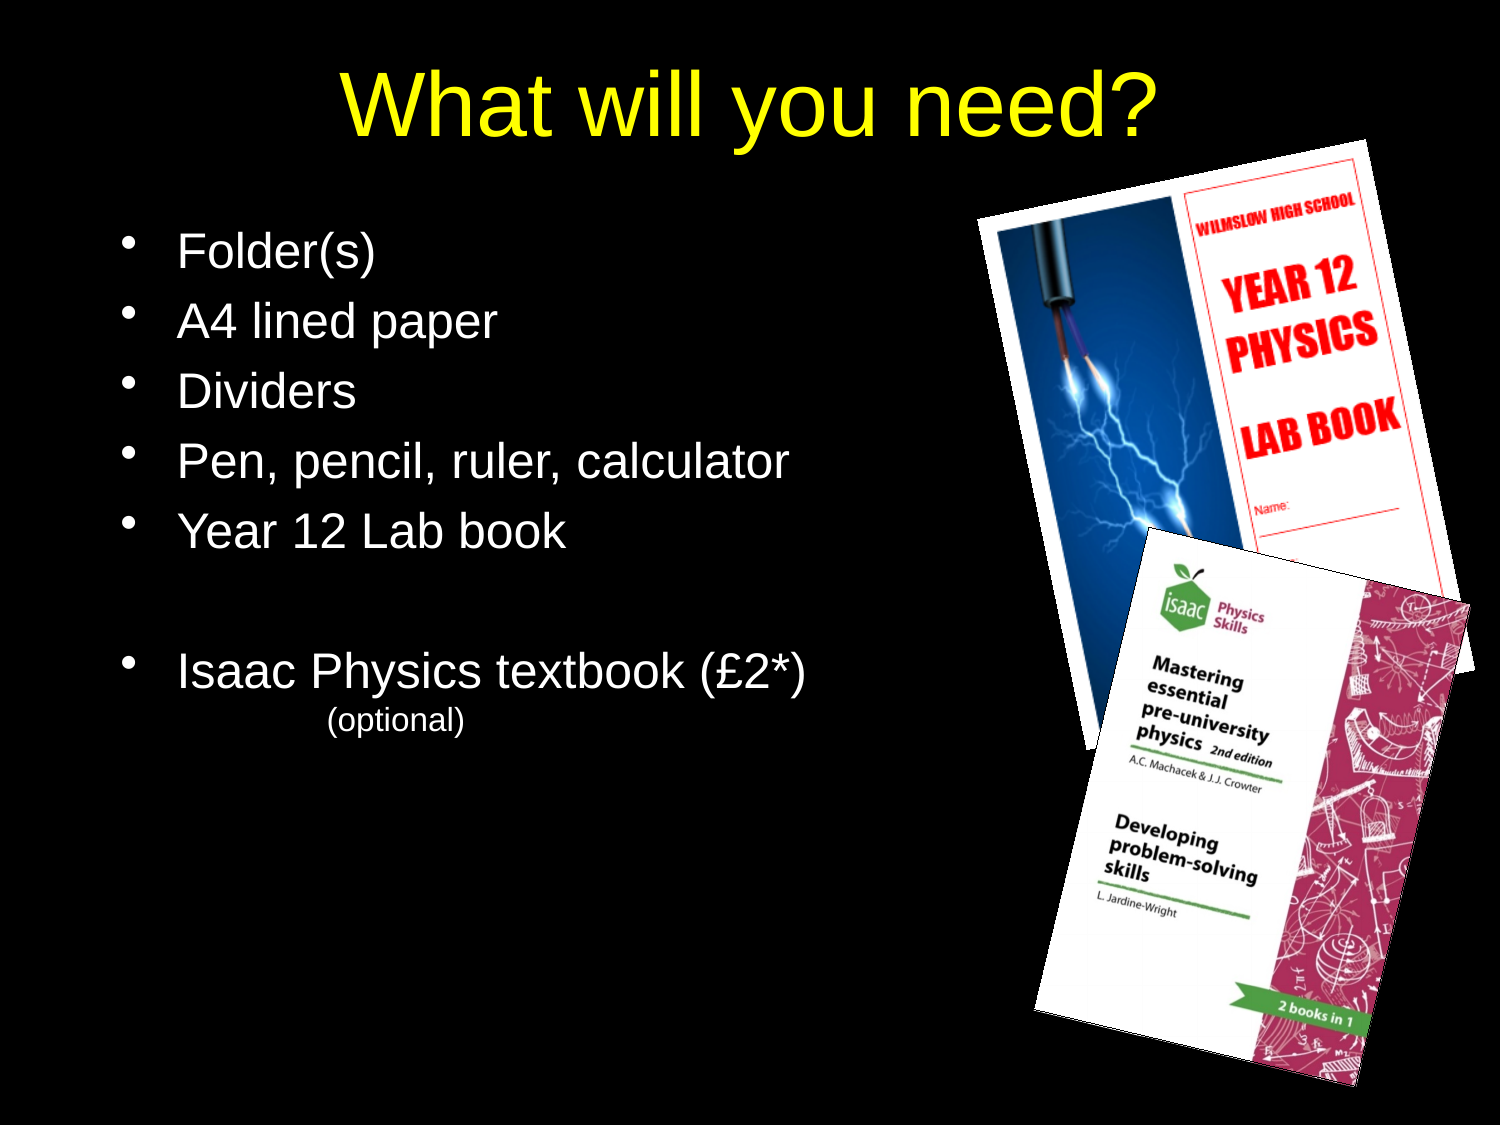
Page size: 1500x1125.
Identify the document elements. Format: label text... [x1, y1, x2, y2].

title What will you need? [0, 0, 1500, 200]
list Folder(s) A4 lined paper Dividers Pen, pencil, ruler, calculator Year 12 Lab book Isaac Physics textbook (£2*) (optional) [105, 210, 1081, 1009]
picture [977, 138, 1476, 1086]
